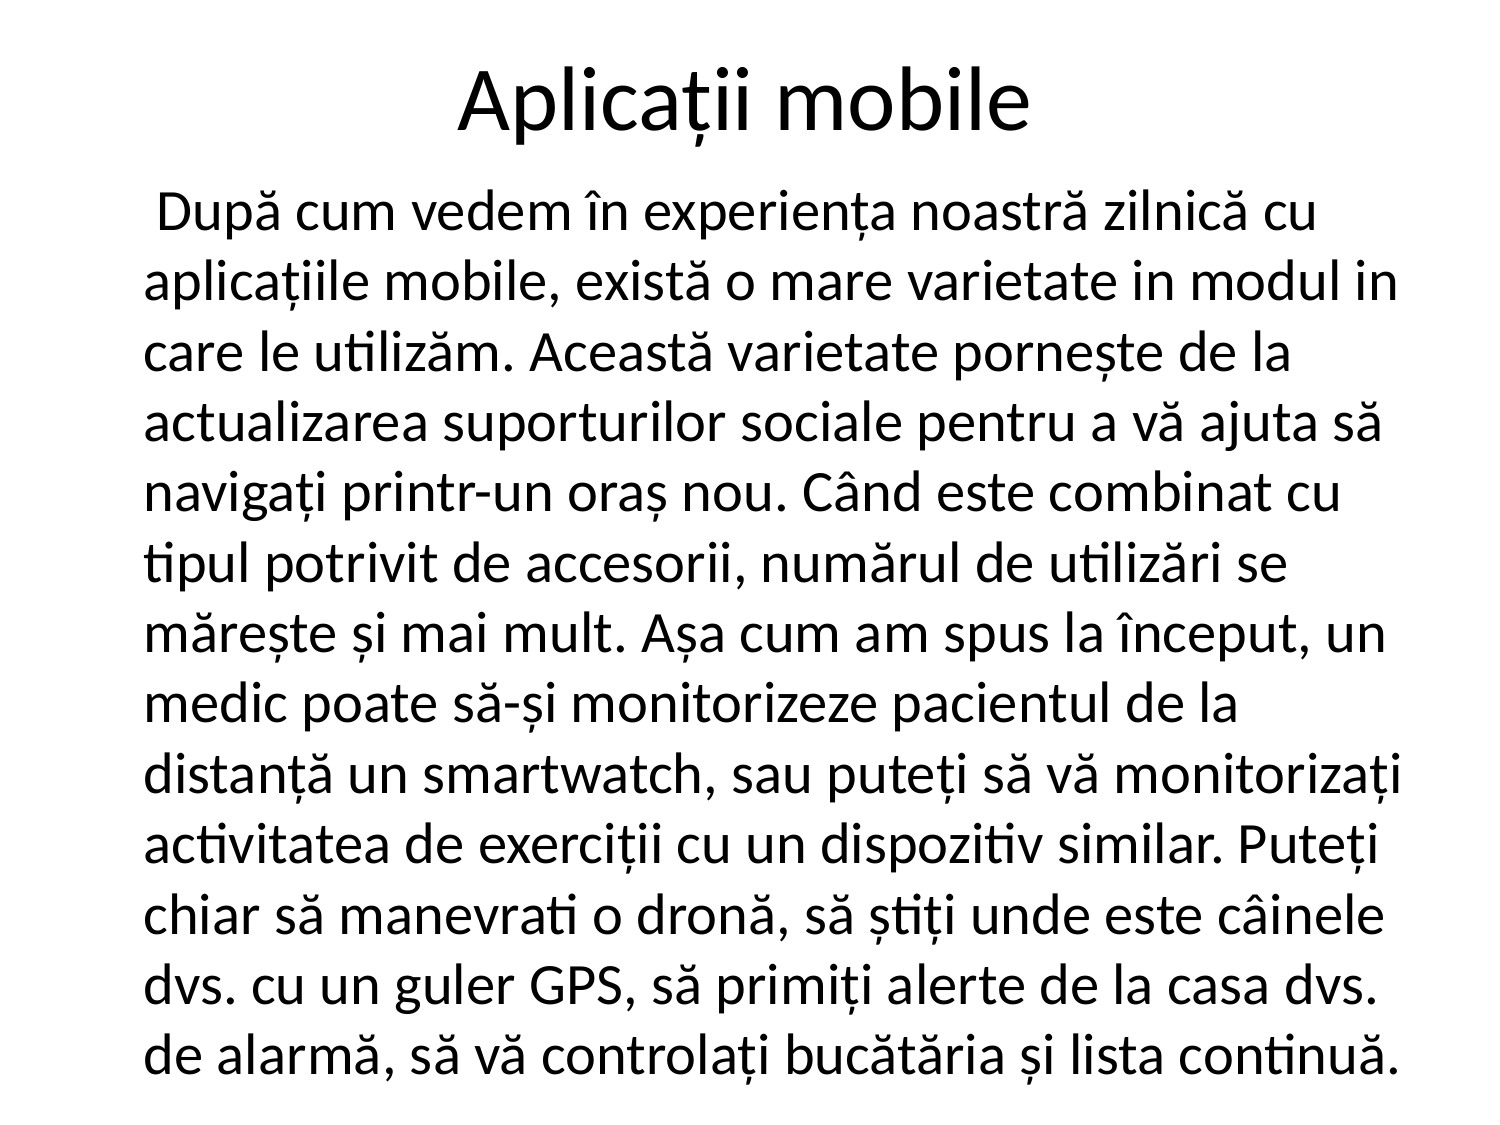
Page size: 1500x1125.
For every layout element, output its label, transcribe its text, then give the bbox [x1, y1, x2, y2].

list După cum vedem în experiența noastră zilnică cu aplicațiile mobile, există o mare varietate in modul in care le utilizăm. Această varietate pornește de la actualizarea suporturilor sociale pentru a vă ajuta să navigați printr-un oraș nou. Când este combinat cu tipul potrivit de accesorii, numărul de utilizări se mărește și mai mult. Așa cum am spus la început, un medic poate să-și monitorizeze pacientul de la distanță un smartwatch, sau puteți să vă monitorizați activitatea de exerciții cu un dispozitiv similar. Puteți chiar să manevrati o dronă, să știți unde este câinele dvs. cu un guler GPS, să primiți alerte de la casa dvs. de alarmă, să vă controlați bucătăria și lista continuă. [75, 164, 1425, 1125]
title Aplicații mobile [70, 0, 1421, 188]
